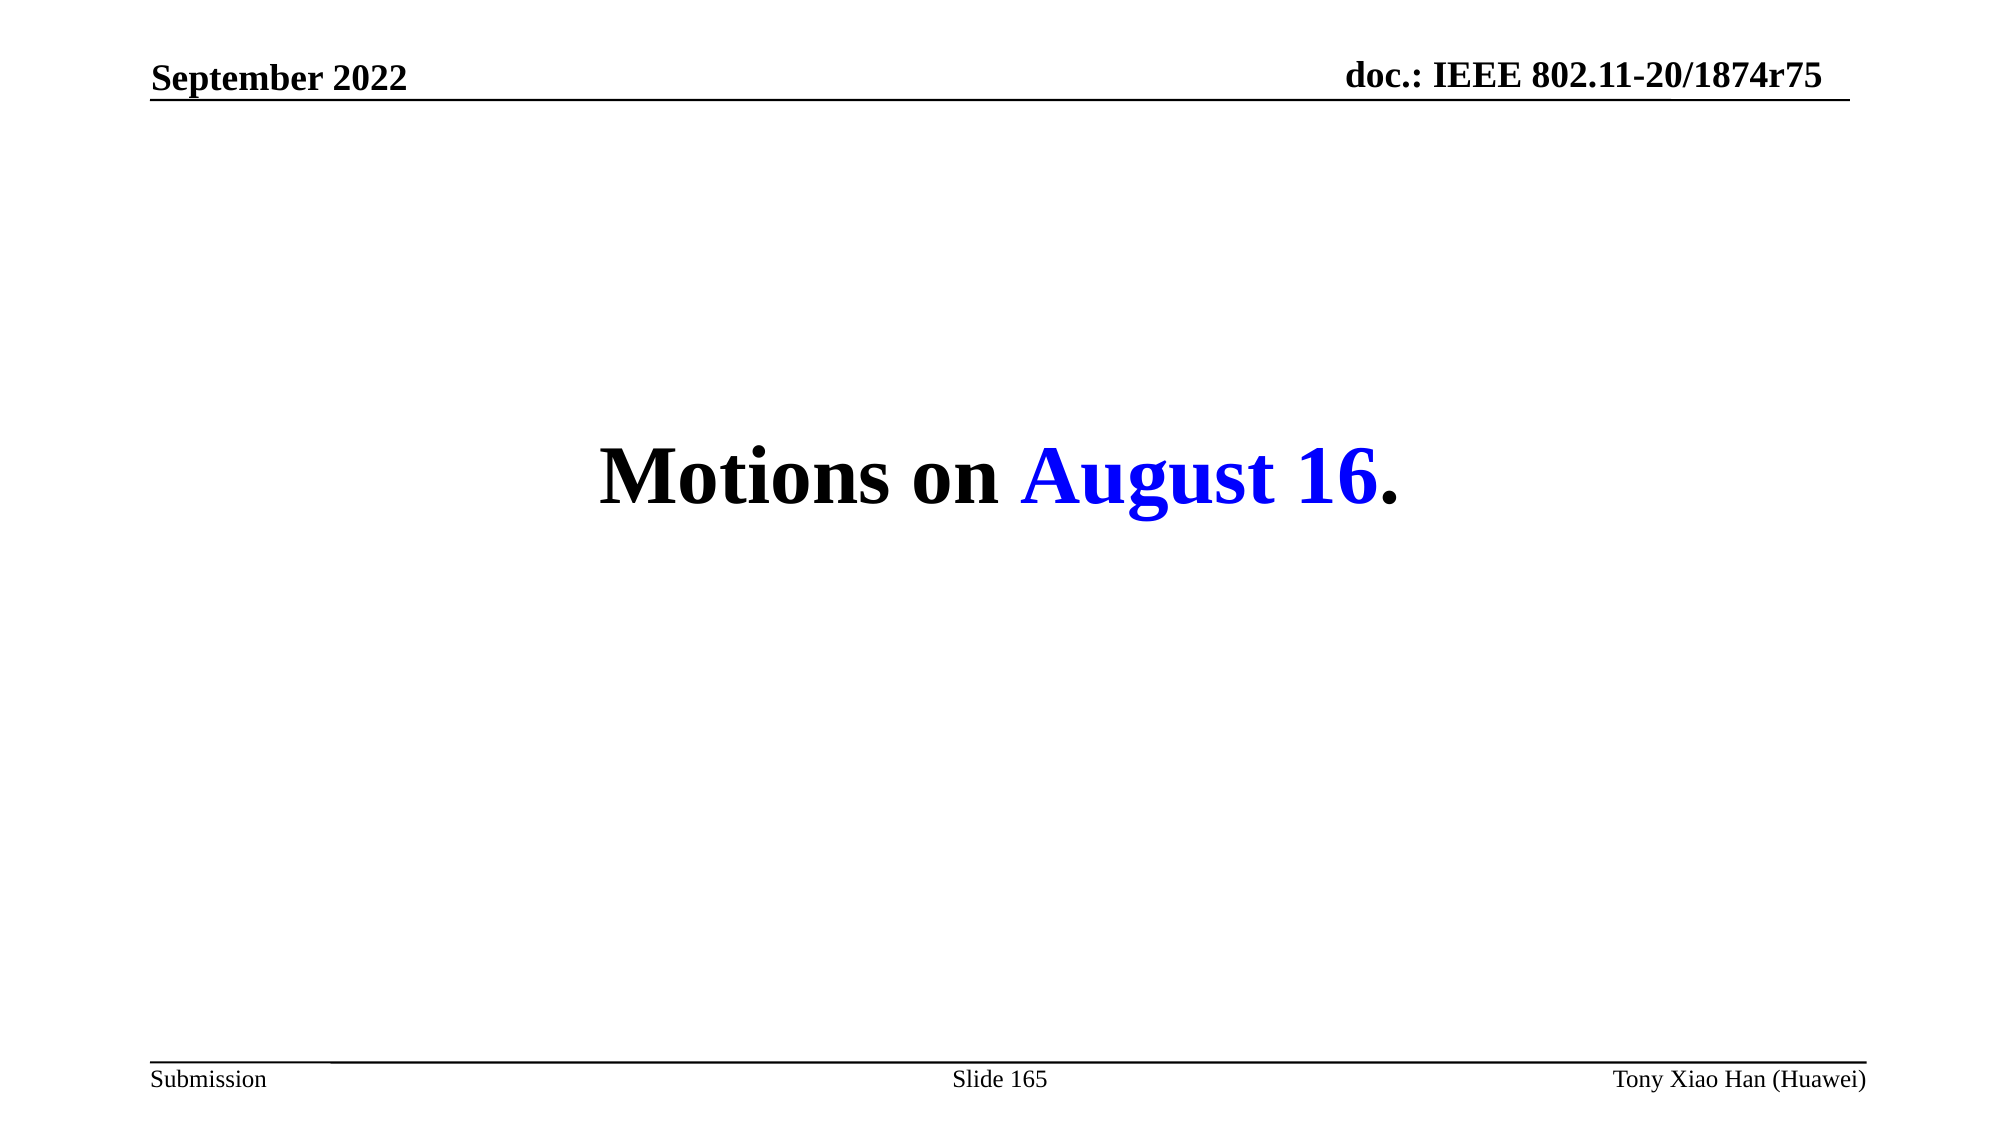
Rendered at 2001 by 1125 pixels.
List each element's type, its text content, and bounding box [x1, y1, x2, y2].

text_box Motions on August 16. [331, 412, 1669, 950]
